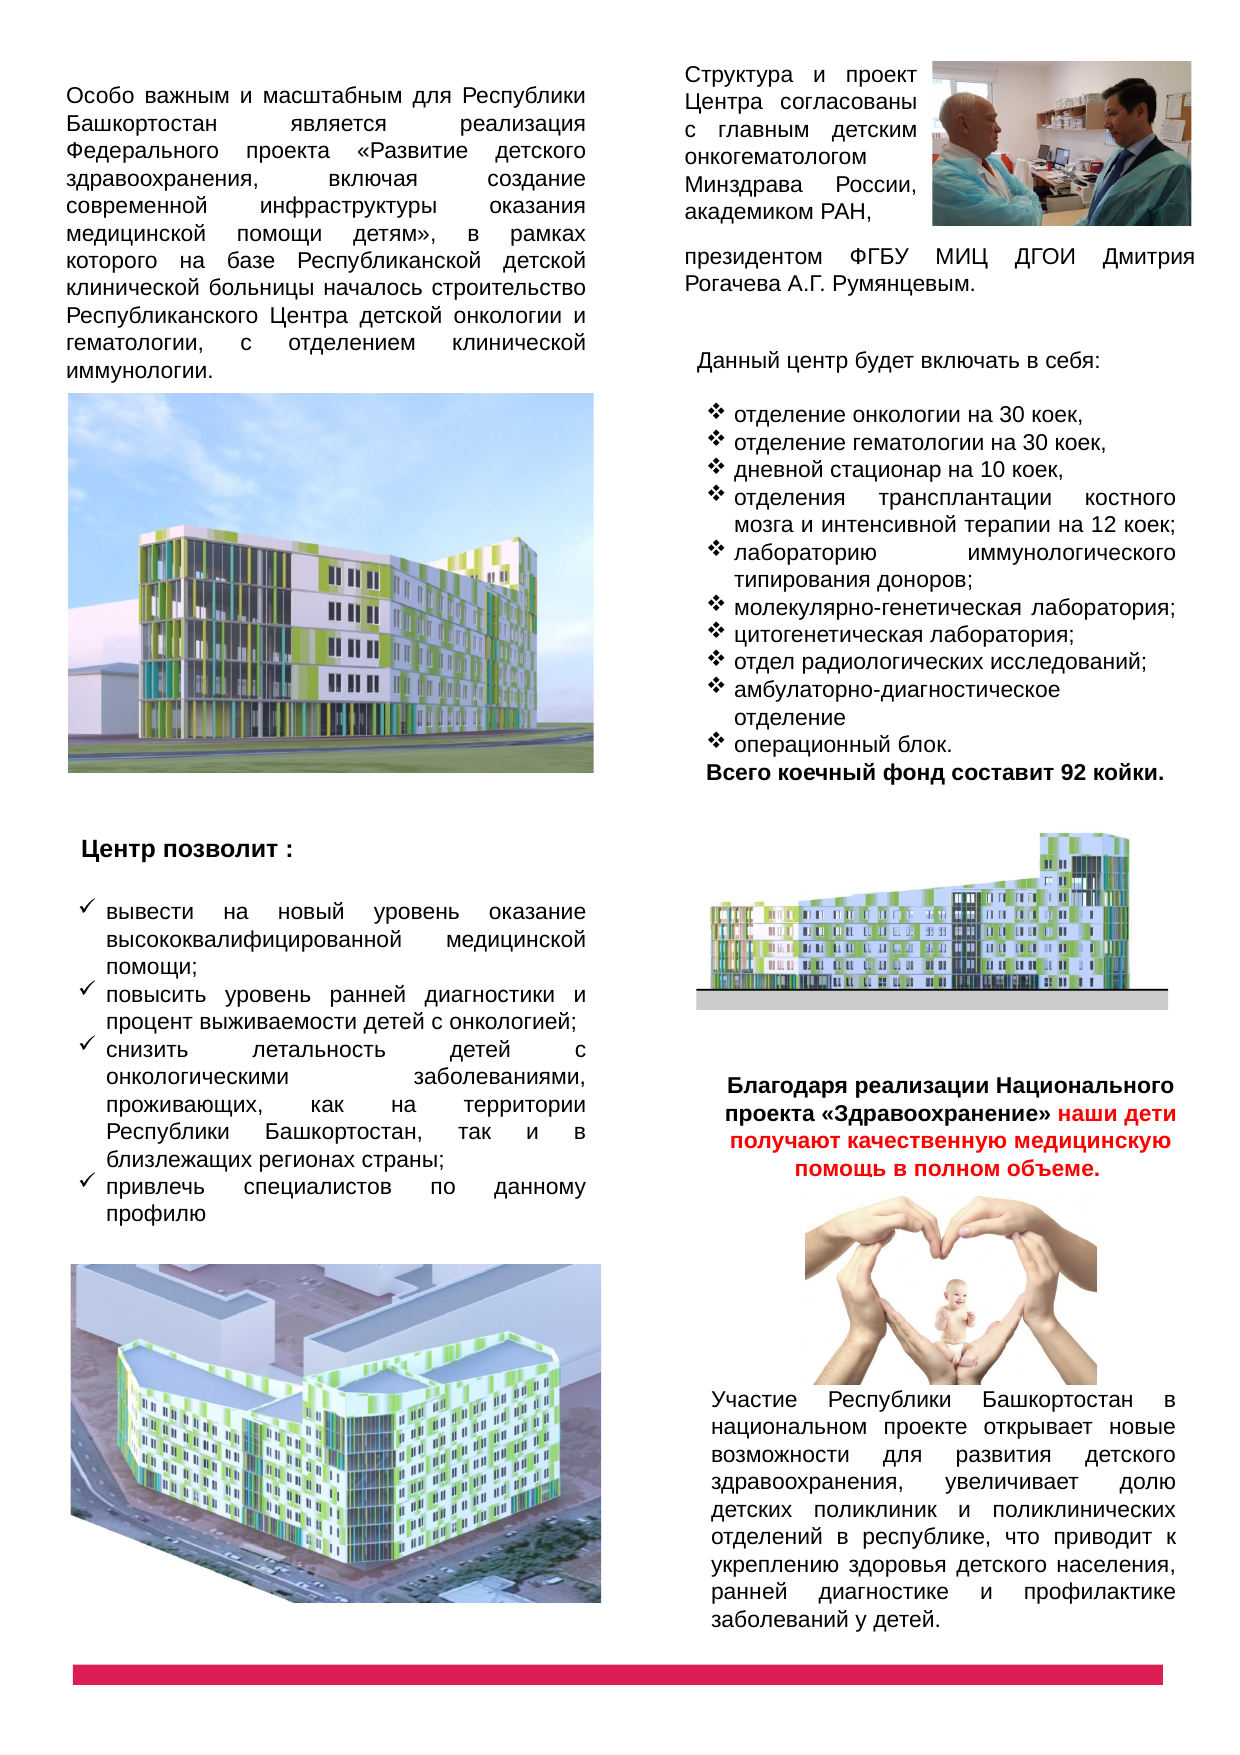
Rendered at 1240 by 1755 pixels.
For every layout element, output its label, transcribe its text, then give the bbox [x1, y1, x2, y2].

text_box Структура и проект Центра согласованы с главным детским онкогематологом Минздрава России, академиком РАН, [669, 52, 933, 232]
text_box Особо важным и масштабным для Республики Башкортостан является реализация Федерального проекта «Развитие детского здравоохранения, включая создание современной инфраструктуры оказания медицинской помощи детям», в рамках которого на базе Республиканской детской клинической больницы началось строительство Республиканского Центра детской онкологии и гематологии, с отделением клинической иммунологии. [51, 73, 602, 391]
text_box Участие Республики Башкортостан в национальном проекте открывает новые возможности для развития детского здравоохранения, увеличивает долю детских поликлиник и поликлинических отделений в республике, что приводит к укреплению здоровья детского населения, ранней диагностике и профилактике заболеваний у детей. [696, 1377, 1192, 1639]
picture [696, 796, 1169, 1010]
text_box [72, 1664, 1163, 1685]
picture [931, 61, 1192, 227]
text_box вывести на новый уровень оказание высококвалифицированной медицинской помощи; повысить уровень ранней диагностики и процент выживаемости детей с онкологией; снизить летальность детей с онкологическими заболеваниями, проживающих, как на территории Республики Башкортостан, так и в близлежащих регионах страны; привлечь специалистов по данному профилю [63, 889, 602, 1234]
picture [805, 1177, 1097, 1385]
picture [67, 393, 594, 773]
text_box Данный центр будет включать в себя: [682, 338, 1240, 381]
text_box президентом ФГБУ МИЦ ДГОИ Дмитрия Рогачева А.Г. Румянцевым. [669, 233, 1211, 304]
picture [70, 1264, 602, 1603]
text_box отделение онкологии на 30 коек, отделение гематологии на 30 коек, дневной стационар на 10 коек, отделения трансплантации костного мозга и интенсивной терапии на 12 коек; лабораторию иммунологического типирования доноров; молекулярно-генетическая лаборатория; цитогенетическая лаборатория; отдел радиологических исследований; амбулаторно-диагностическое отделение операционный блок. Всего коечный фонд составит 92 койки. [691, 392, 1192, 792]
text_box Благодаря реализации Национального проекта «Здравоохранение» наши дети получают качественную медицинскую помощь в полном объеме. [691, 1063, 1211, 1189]
text_box Центр позволит : [64, 824, 310, 870]
